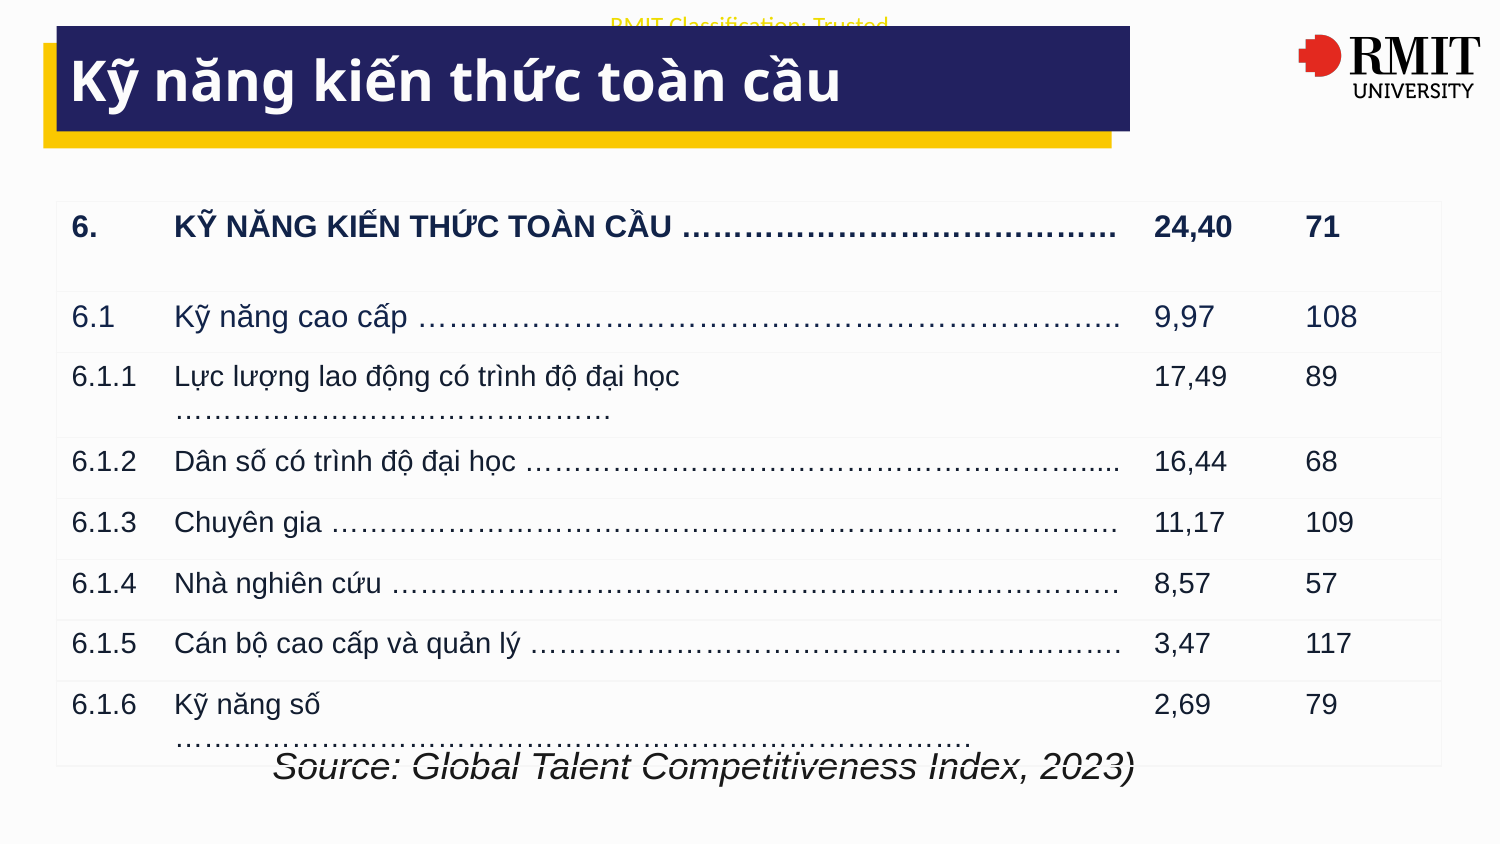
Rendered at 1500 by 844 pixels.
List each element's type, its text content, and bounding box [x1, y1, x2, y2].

table_cell Lực lượng lao động có trình độ đại học ……………………………………… [159, 353, 1139, 437]
table_cell Dân số có trình độ đại học …………………………………………………..... [159, 438, 1139, 498]
table_cell 109 [1290, 499, 1441, 559]
table_cell Kỹ năng cao cấp ………………………………………………………….. [159, 292, 1139, 352]
table_header 24,40 [1139, 202, 1290, 291]
table_cell 6.1.5 [57, 621, 159, 680]
table_cell Kỹ năng số ………………………………………………………………………. [159, 682, 1139, 765]
table_cell 9,97 [1139, 292, 1290, 352]
text_box Source: Global Talent Competitiveness Index, 2023) [219, 767, 1190, 788]
picture [1297, 34, 1482, 100]
table_cell 17,49 [1139, 353, 1290, 437]
table_cell 11,17 [1139, 499, 1290, 559]
table_header KỸ NĂNG KIẾN THỨC TOÀN CẦU …………………………………… [159, 202, 1139, 291]
table_cell Nhà nghiên cứu ………………………………………………………………… [159, 560, 1139, 619]
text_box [43, 25, 1131, 149]
table_cell 6.1.6 [57, 682, 159, 765]
table_header 6. [57, 202, 159, 291]
table_cell 8,57 [1139, 560, 1290, 619]
table_cell 6.1.1 [57, 353, 159, 437]
table_cell 16,44 [1139, 438, 1290, 498]
table_cell 57 [1290, 560, 1441, 619]
table_cell 6.1.4 [57, 560, 159, 619]
table_cell 68 [1290, 438, 1441, 498]
table_cell 79 [1290, 682, 1441, 765]
table_cell 6.1.2 [57, 438, 159, 498]
table_cell 117 [1290, 621, 1441, 680]
table_cell 3,47 [1139, 621, 1290, 680]
table_header 71 [1290, 202, 1441, 291]
table_cell 2,69 [1139, 682, 1290, 765]
table_cell 6.1 [57, 292, 159, 352]
table_cell 108 [1290, 292, 1441, 352]
table_cell Chuyên gia ……………………………………………………………………… [159, 499, 1139, 559]
table_cell 6.1.3 [57, 499, 159, 559]
table_cell Cán bộ cao cấp và quản lý ……………………………………………………. [159, 621, 1139, 680]
table_cell 89 [1290, 353, 1441, 437]
text_box [1319, 12, 1500, 88]
